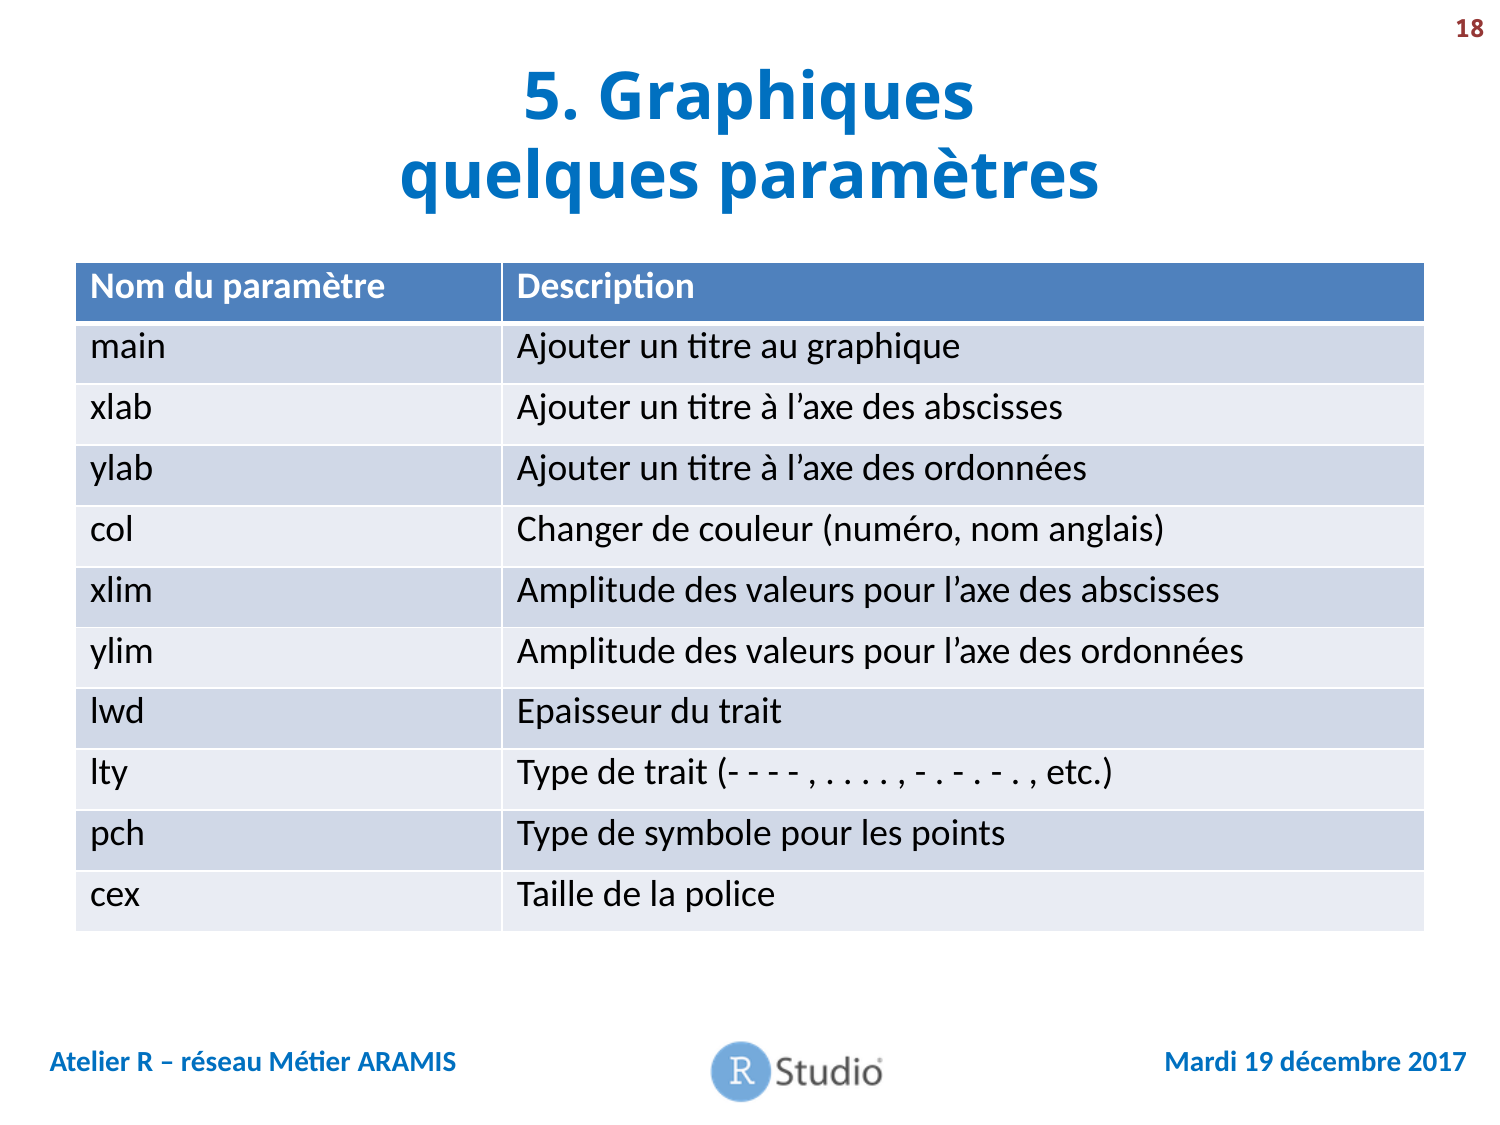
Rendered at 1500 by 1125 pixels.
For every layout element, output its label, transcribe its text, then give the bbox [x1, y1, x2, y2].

table_cell Ajouter un titre au graphique [503, 326, 1424, 383]
table_cell Epaisseur du trait [503, 689, 1424, 748]
table_cell lwd [76, 689, 501, 748]
table_cell Taille de la police [503, 872, 1424, 931]
slide_number 18 [1149, 0, 1500, 60]
table_header Nom du paramètre [76, 263, 501, 321]
picture [698, 1021, 912, 1117]
table_cell Changer de couleur (numéro, nom anglais) [503, 507, 1424, 566]
table_cell xlab [76, 385, 501, 444]
table_cell Amplitude des valeurs pour l’axe des abscisses [503, 568, 1424, 627]
table_cell main [76, 326, 501, 383]
table_cell Type de trait (- - - - , . . . . , - . - . - . , etc.) [503, 750, 1424, 809]
table_cell lty [76, 750, 501, 809]
table_cell Amplitude des valeurs pour l’axe des ordonnées [503, 628, 1424, 687]
table_cell col [76, 507, 501, 566]
table_cell ylim [76, 628, 501, 687]
table_cell ylab [76, 446, 501, 505]
table_cell Type de symbole pour les points [503, 811, 1424, 870]
title 5. Graphiques quelques paramètres [75, 45, 1425, 220]
table_cell cex [76, 872, 501, 931]
table_cell xlim [76, 568, 501, 627]
table_header Description [503, 263, 1424, 321]
table_cell Ajouter un titre à l’axe des abscisses [503, 385, 1424, 444]
text_box Atelier R – réseau Métier ARAMIS Mardi 19 décembre 2017 [29, 1035, 693, 1102]
table_cell pch [76, 811, 501, 870]
text_box Atelier R – réseau Métier ARAMIS Mardi 19 décembre 2017 [915, 1035, 1483, 1102]
table_cell Ajouter un titre à l’axe des ordonnées [503, 446, 1424, 505]
